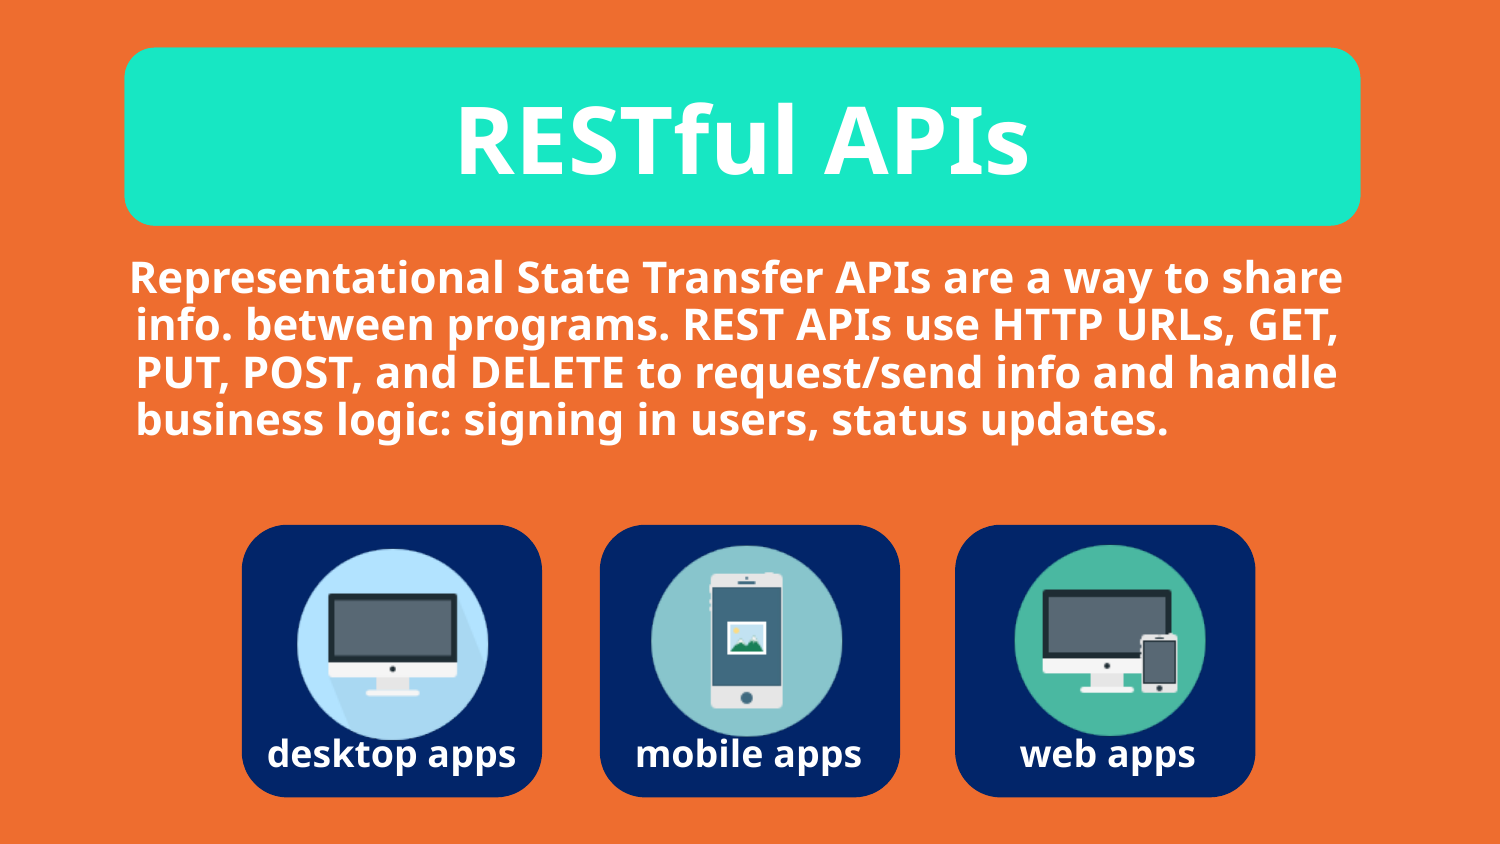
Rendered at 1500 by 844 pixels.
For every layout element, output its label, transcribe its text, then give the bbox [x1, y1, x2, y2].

text_box desktop apps [222, 714, 562, 798]
picture [611, 515, 889, 767]
text_box mobile apps [579, 714, 919, 798]
text_box [599, 547, 606, 714]
text_box RESTful APIs [125, 48, 1360, 225]
text_box Representational State Transfer APIs are a way to share info. between programs. REST APIs use HTTP URLs, GET, PUT, POST, and DELETE to request/send info and handle business logic: signing in users, status updates. [94, 250, 1406, 501]
picture [969, 500, 1261, 782]
text_box [955, 543, 964, 714]
picture [250, 504, 528, 778]
text_box web apps [938, 714, 1278, 798]
text_box [893, 545, 901, 714]
text_box [532, 541, 543, 714]
text_box [241, 553, 245, 714]
